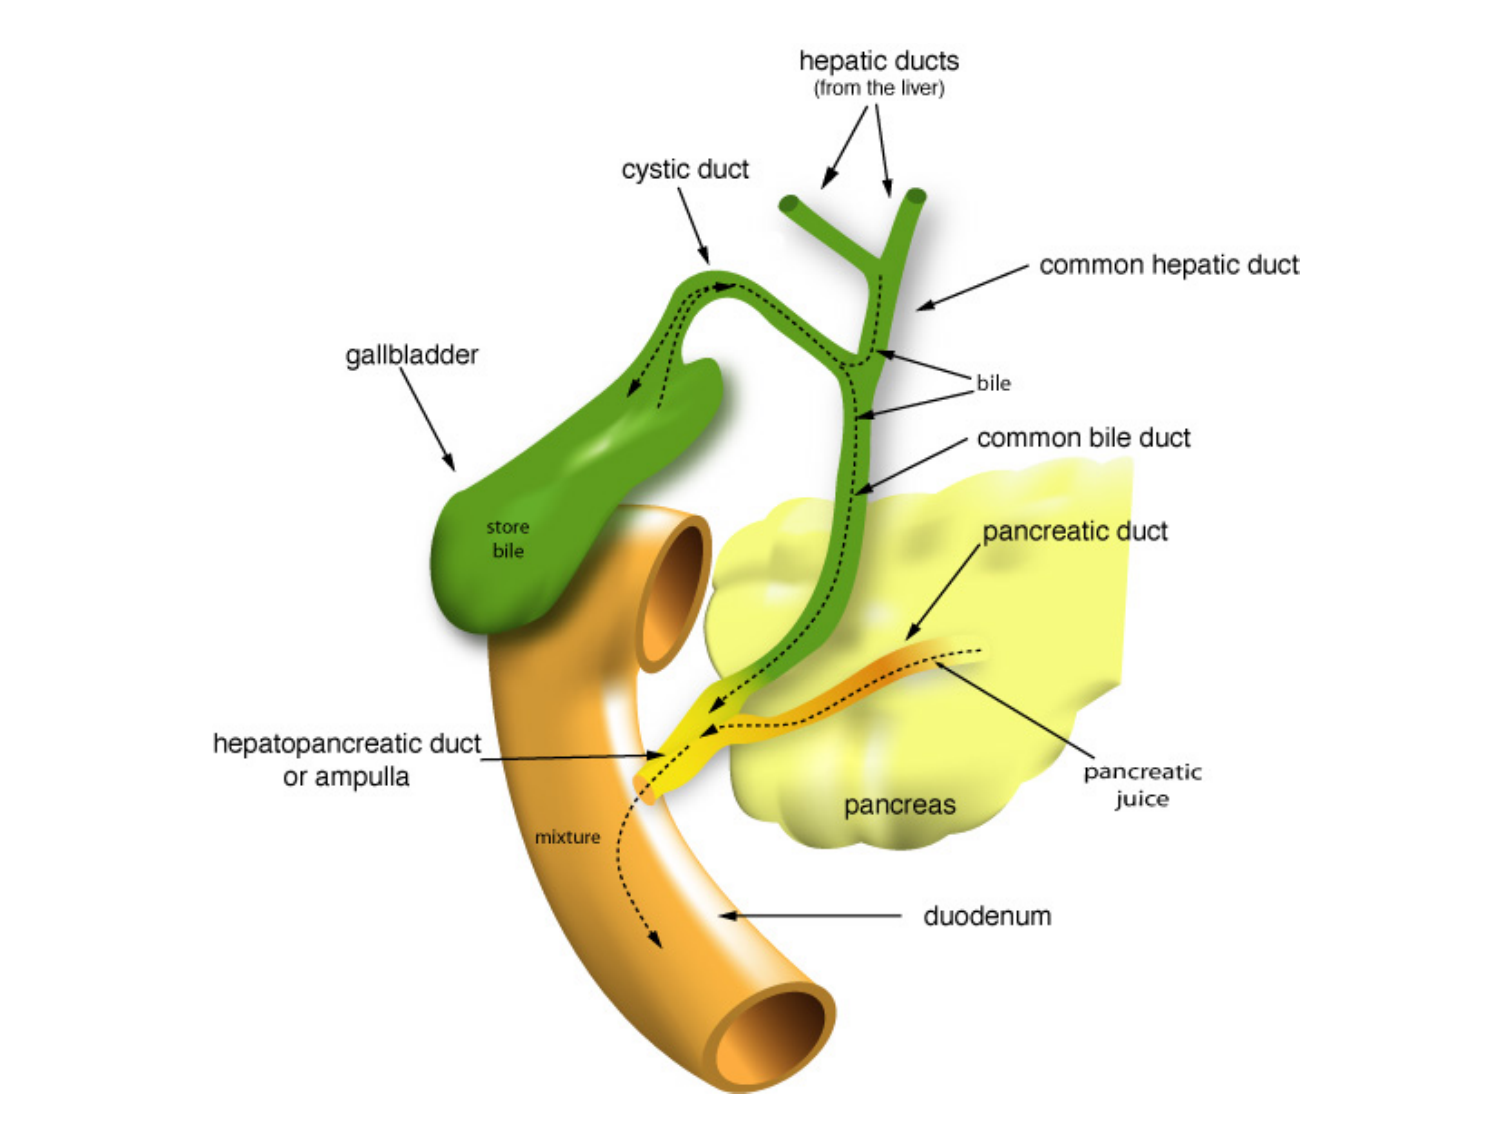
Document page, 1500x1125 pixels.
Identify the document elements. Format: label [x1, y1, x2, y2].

picture [212, 42, 1301, 1094]
